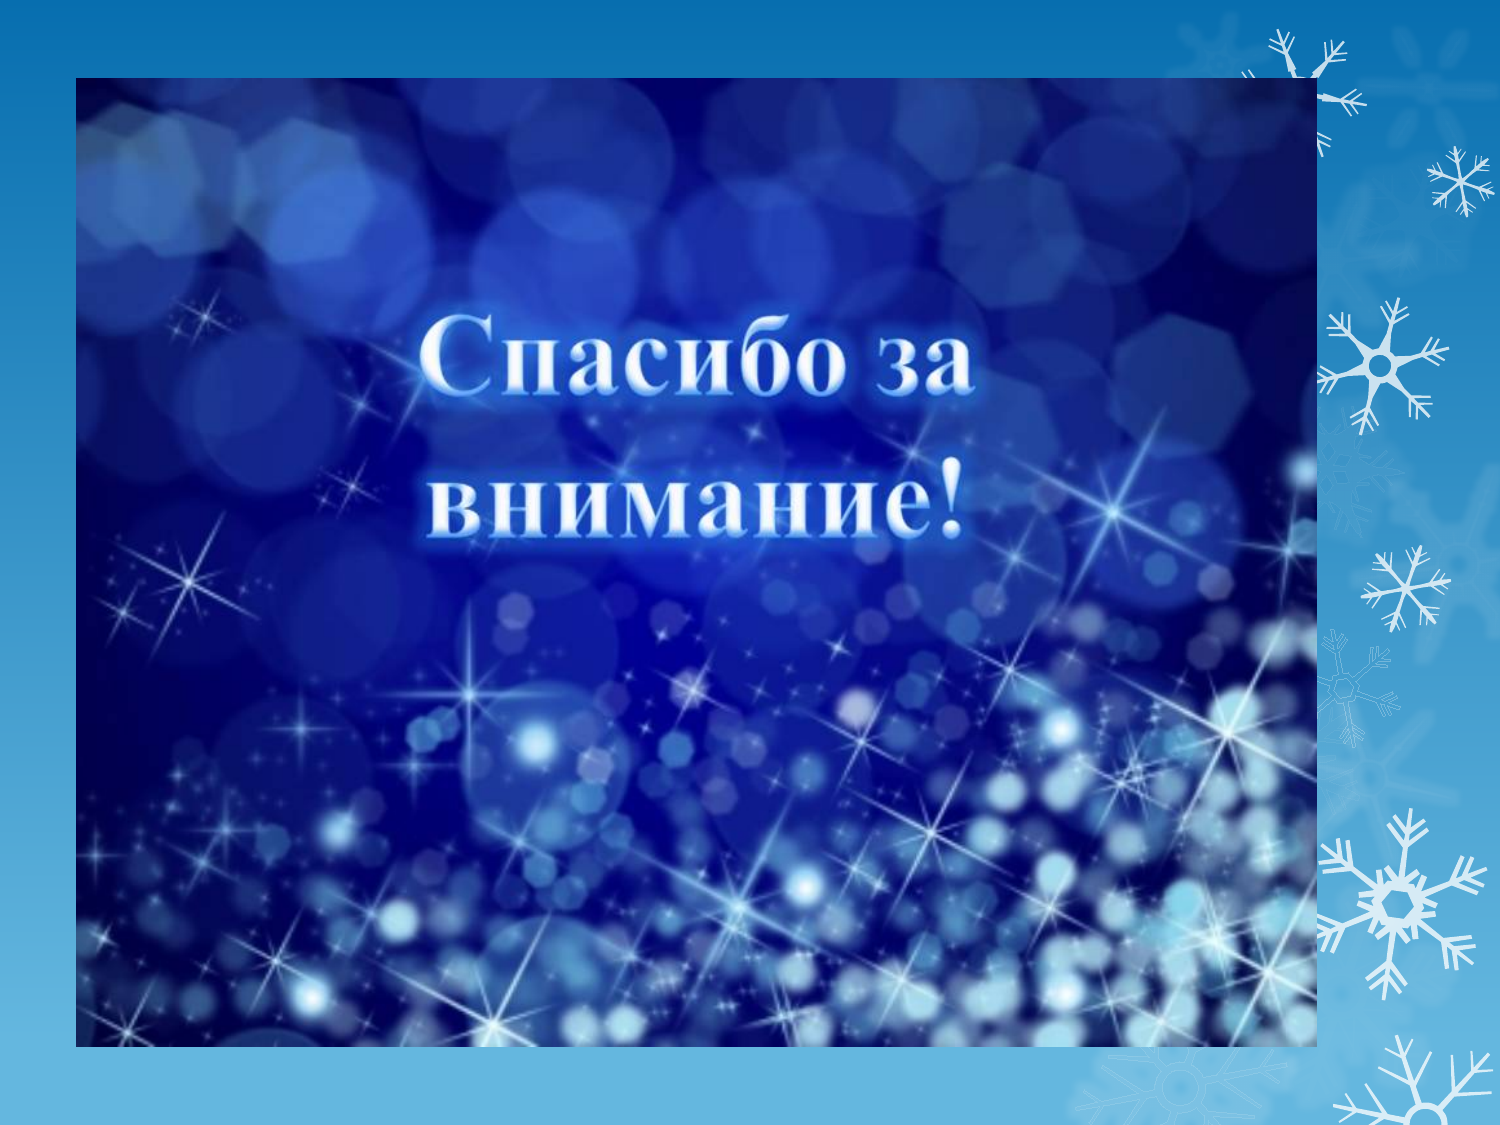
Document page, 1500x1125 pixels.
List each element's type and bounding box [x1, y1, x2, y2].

list [76, 77, 1318, 1048]
